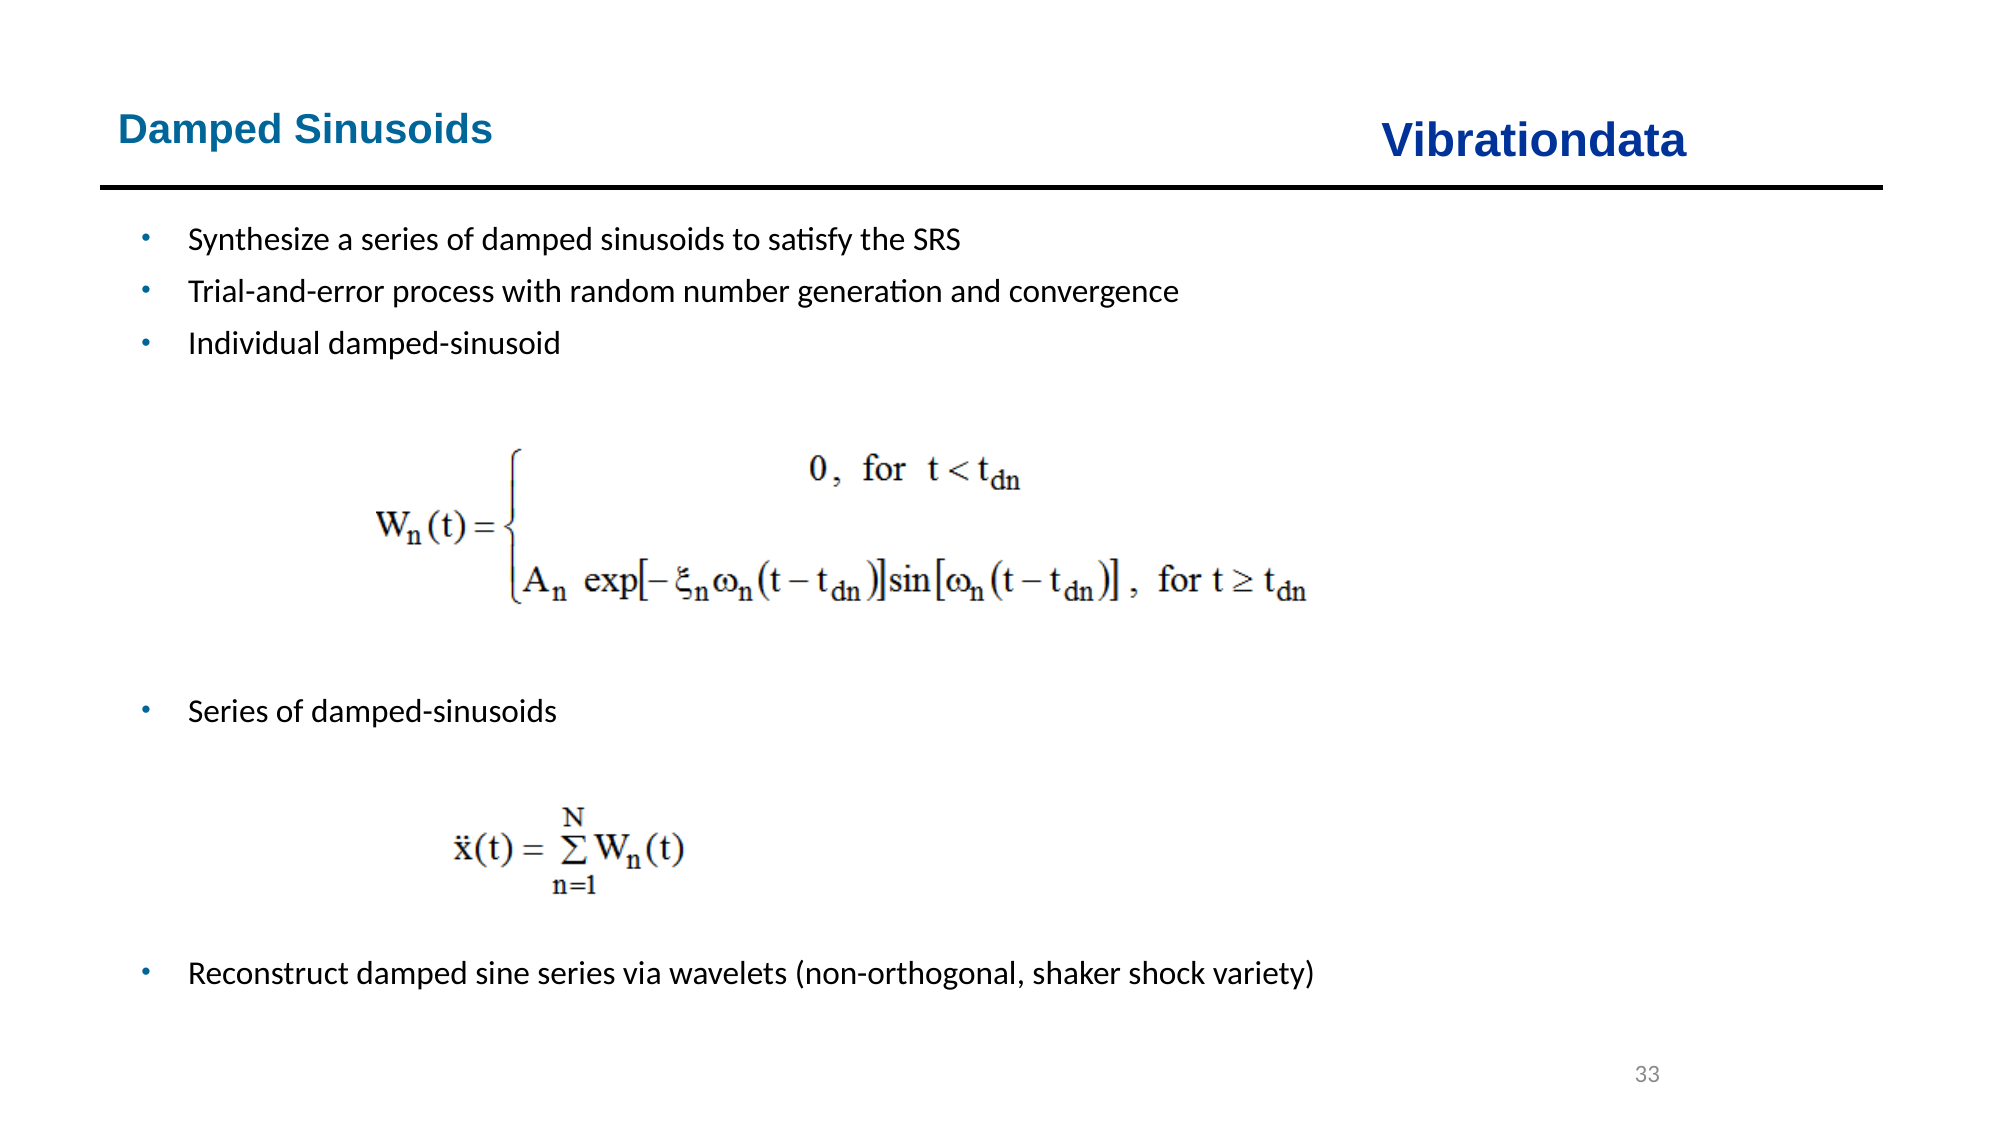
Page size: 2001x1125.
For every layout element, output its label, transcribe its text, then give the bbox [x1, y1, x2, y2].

slide_number 33 [1325, 1042, 1675, 1103]
picture [376, 407, 1326, 649]
picture [418, 788, 699, 902]
text_box Synthesize a series of damped sinusoids to satisfy the SRS Trial-and-error process with random number generation and convergence Individual damped-sinusoid Series of damped-sinusoids Reconstruct damped sine series via wavelets (non-orthogonal, shaker shock variety) [126, 209, 1524, 999]
text_box Damped Sinusoids [103, 94, 853, 160]
